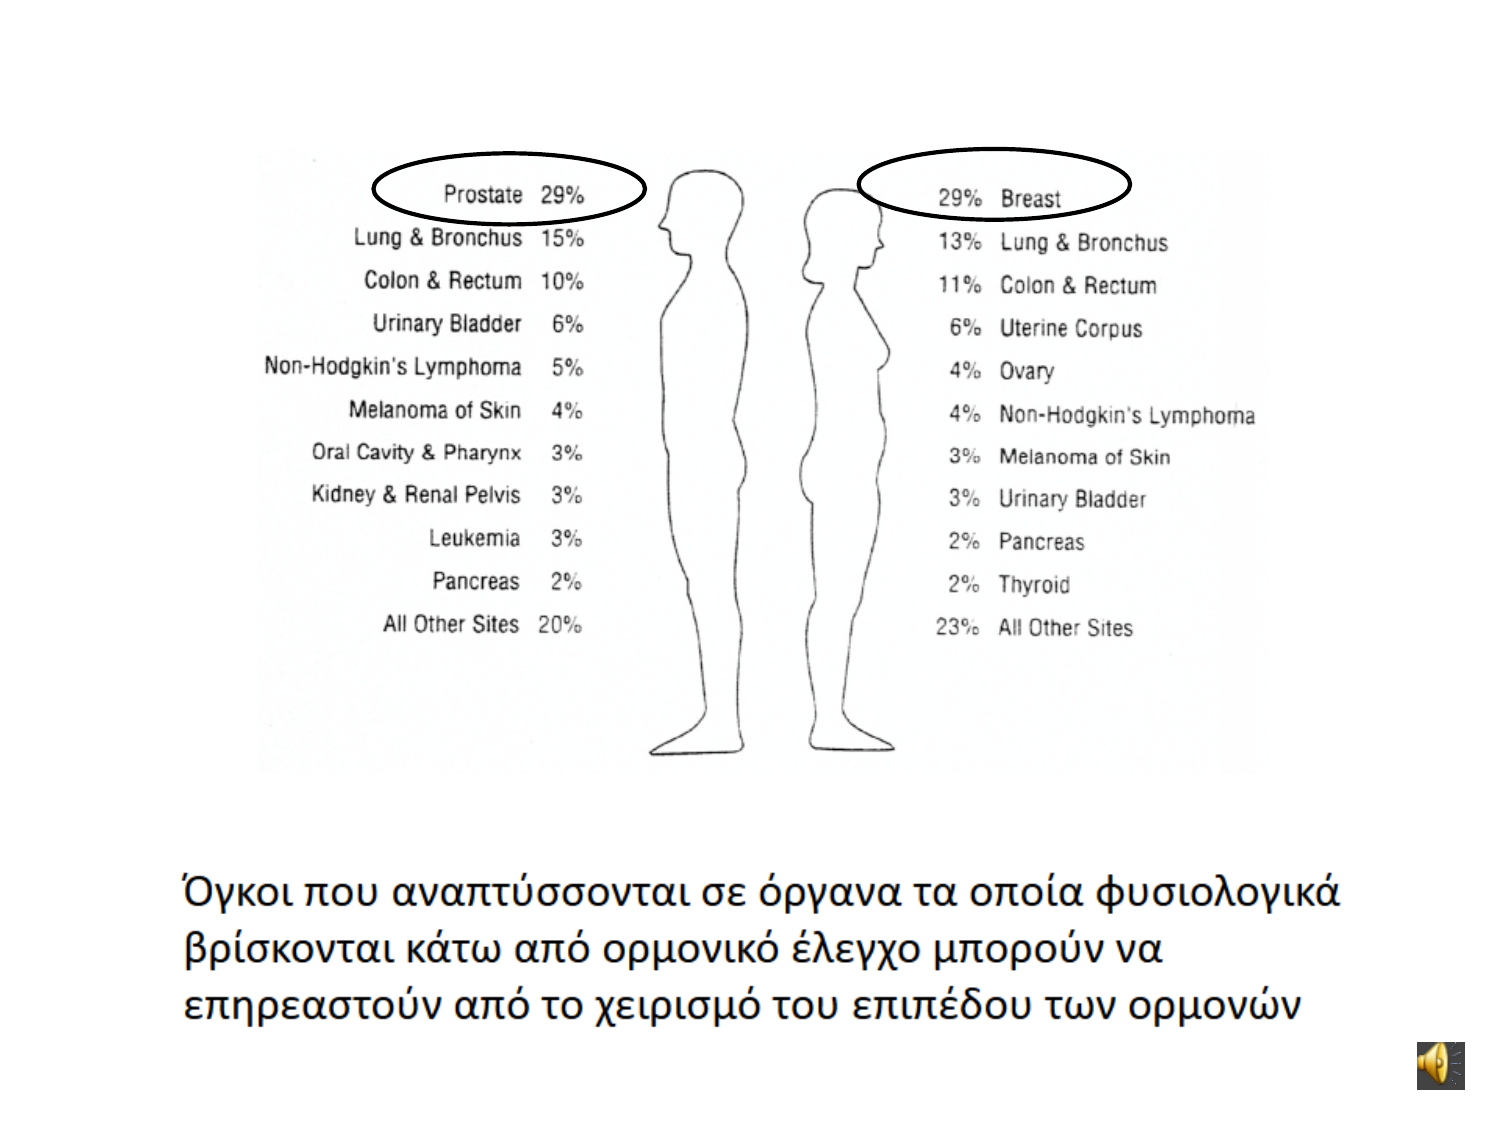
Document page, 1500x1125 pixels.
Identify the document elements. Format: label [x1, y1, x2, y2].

picture [1415, 1040, 1467, 1092]
picture [137, 848, 1363, 1036]
text_box [257, 148, 1271, 775]
